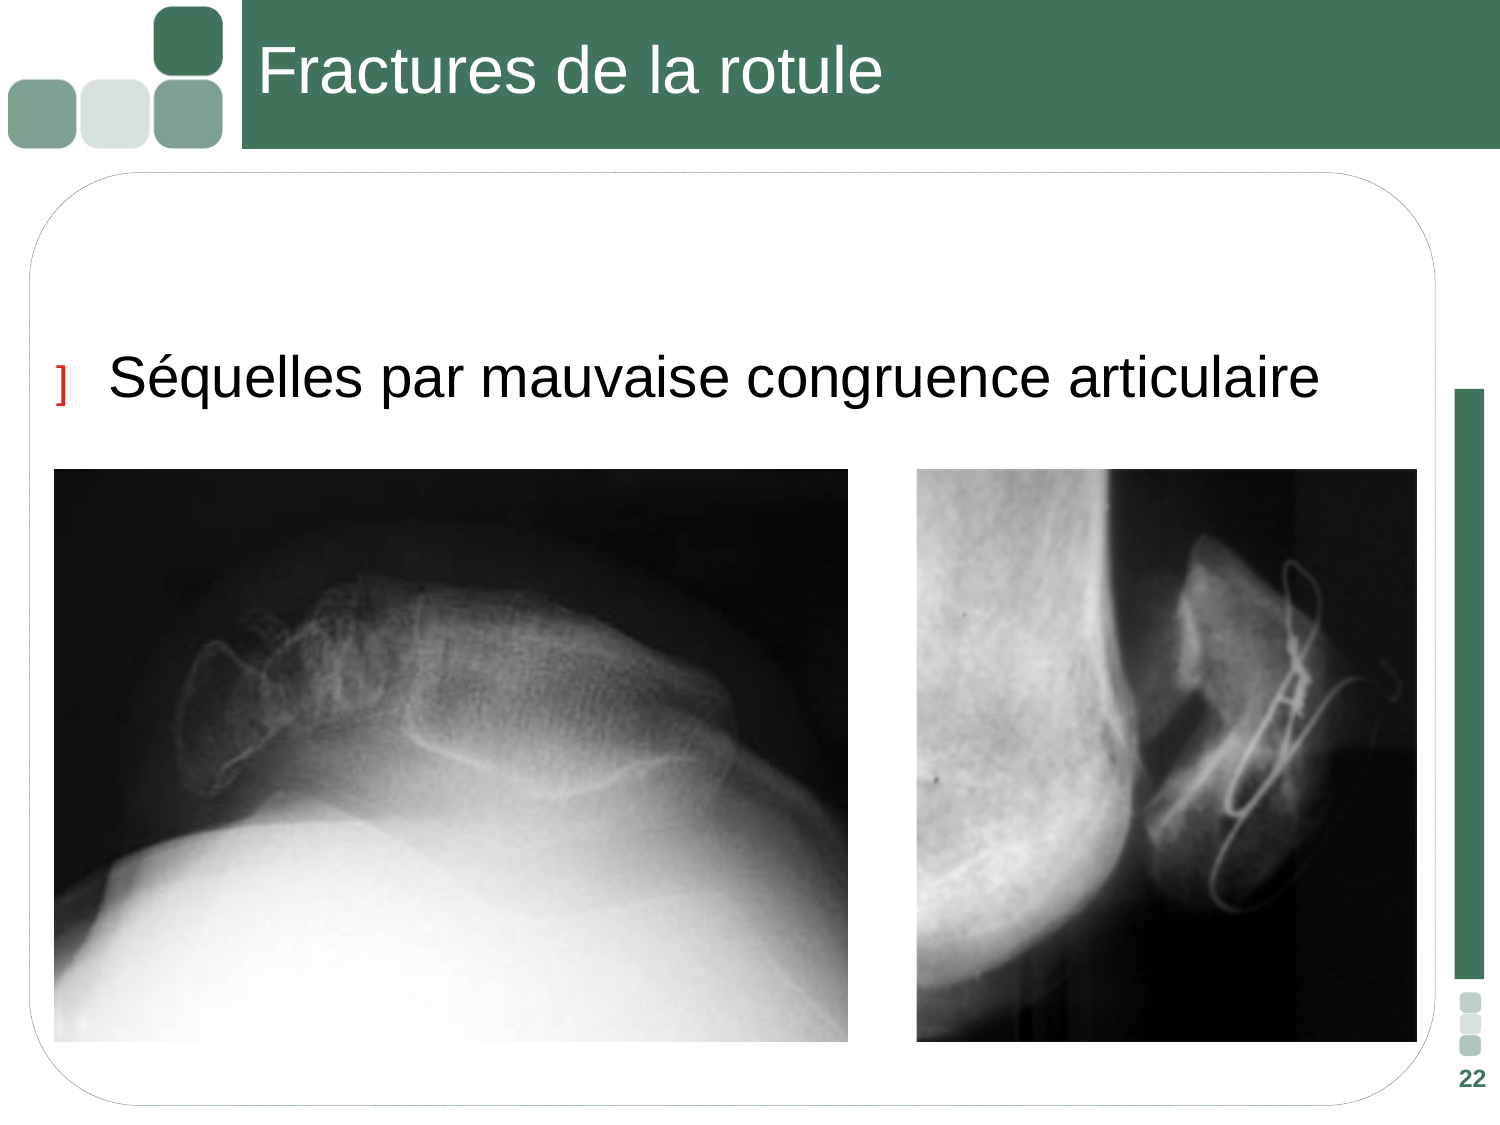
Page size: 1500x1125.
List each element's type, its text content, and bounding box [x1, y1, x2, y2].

text_box ] Séquelles par mauvaise congruence articulaire [53, 337, 1330, 410]
text_box Fractures de la rotule [255, 24, 888, 107]
text_box [1454, 388, 1485, 980]
slide_number 22 [1454, 1063, 1491, 1125]
picture [1455, 990, 1483, 1061]
text_box [50, 465, 851, 1045]
picture [7, 0, 224, 153]
text_box [913, 465, 1420, 1045]
